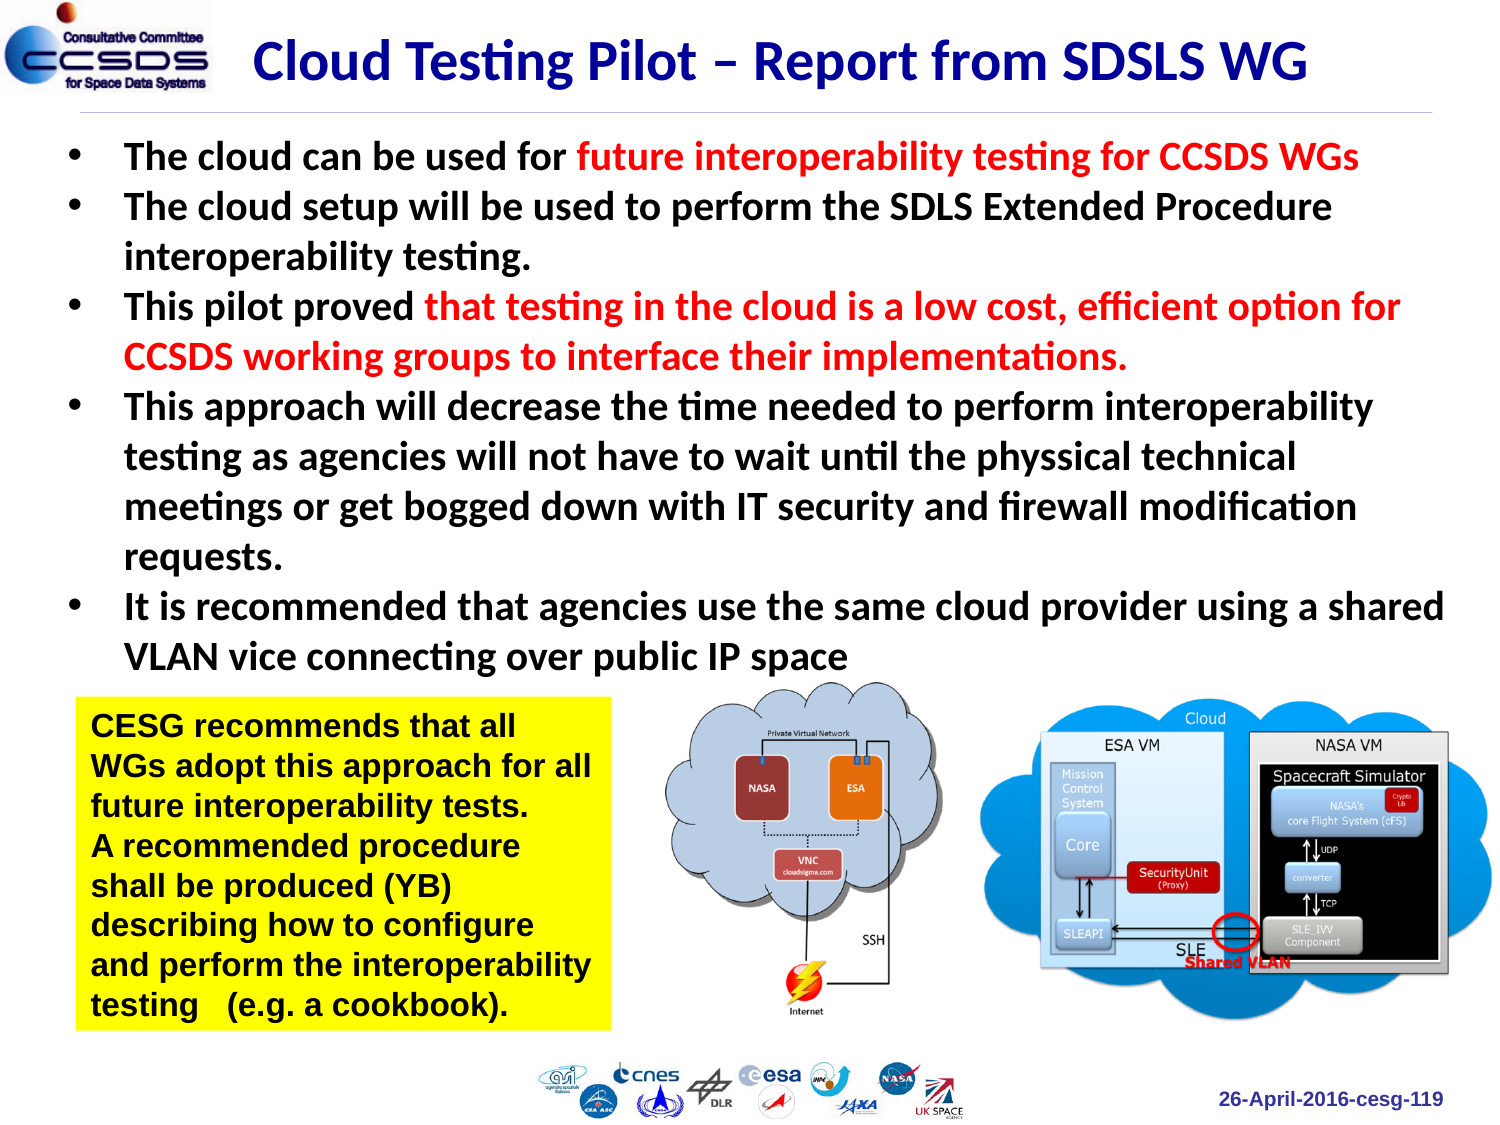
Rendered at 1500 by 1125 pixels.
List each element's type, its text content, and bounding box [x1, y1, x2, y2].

picture [537, 1062, 963, 1119]
text_box The cloud can be used for future interoperability testing for CCSDS WGs The cloud setup will be used to perform the SDLS Extended Procedure interoperability testing. This pilot proved that testing in the cloud is a low cost, efficient option for CCSDS working groups to interface their implementations. This approach will decrease the time needed to perform interoperability testing as agencies will not have to wait until the physsical technical meetings or get bogged down with IT security and firewall modification requests. It is recommended that agencies use the same cloud provider using a shared VLAN vice connecting over public IP space [52, 121, 1478, 837]
picture [0, 0, 213, 94]
text_box CESG recommends that all WGs adopt this approach for all future interoperability tests. A recommended procedure shall be produced (YB) describing how to configure and perform the interoperability testing (e.g. a cookbook). [75, 696, 612, 1031]
picture [665, 681, 1494, 1023]
text_box Cloud Testing Pilot – Report from SDSLS WG [151, 14, 1336, 100]
